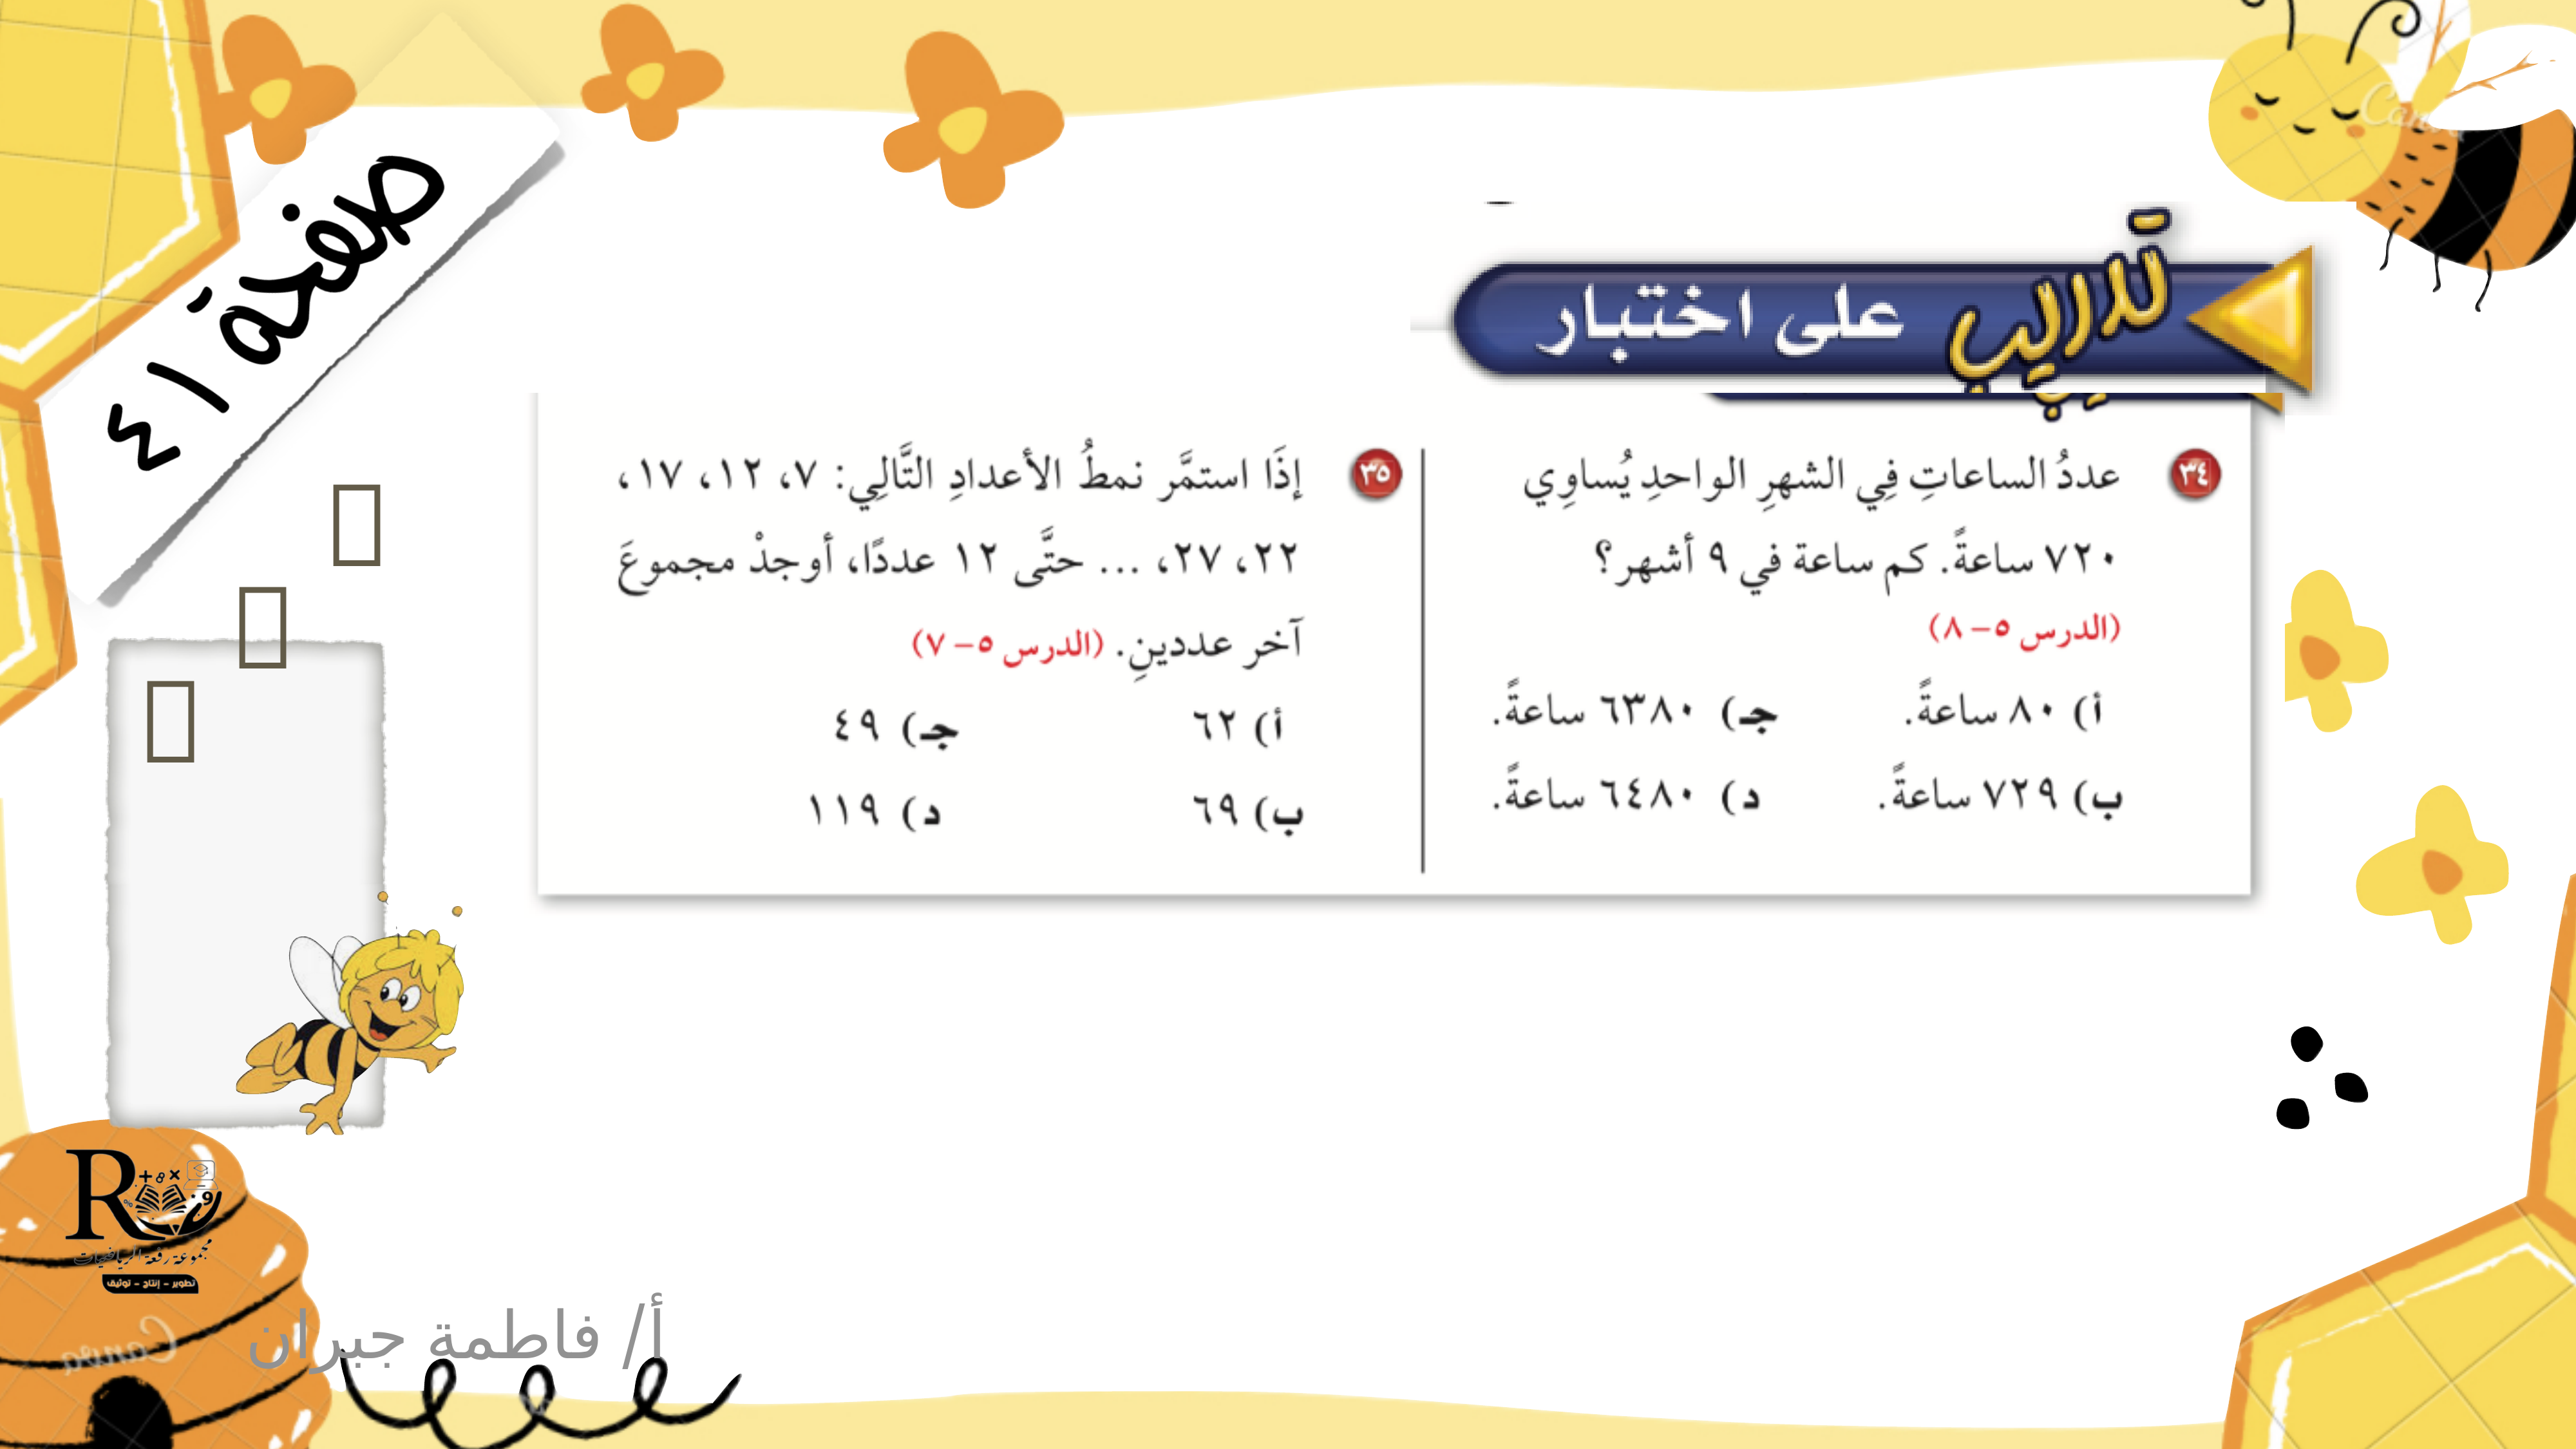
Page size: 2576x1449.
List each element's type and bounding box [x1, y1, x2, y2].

picture [0, 0, 2576, 1449]
text_box [58, 447, 471, 1133]
